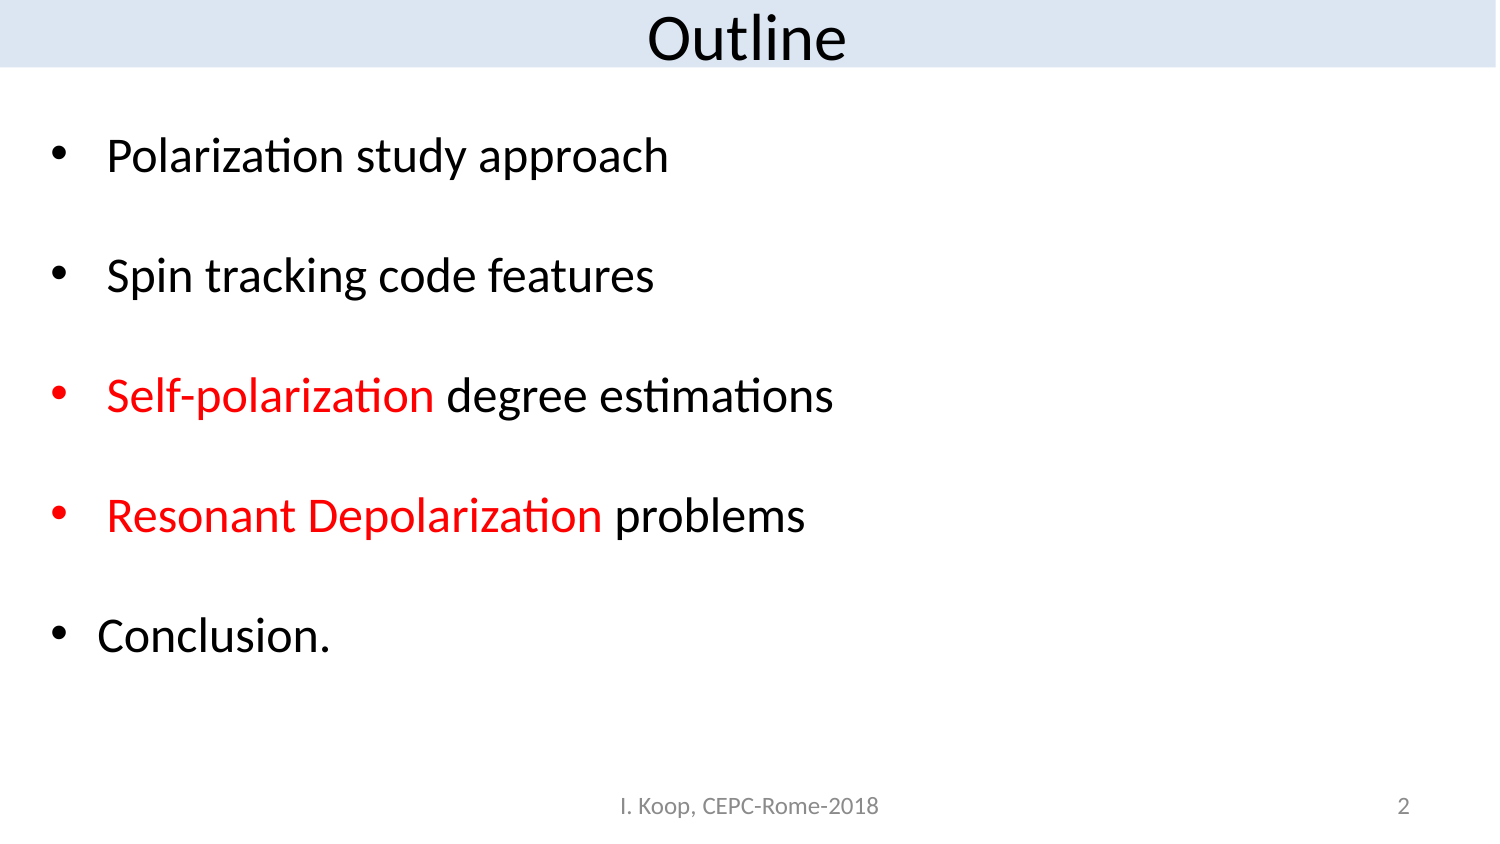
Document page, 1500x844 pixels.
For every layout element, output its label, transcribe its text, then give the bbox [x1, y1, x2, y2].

footer I. Koop, CEPC-Rome-2018 [512, 782, 988, 827]
text_box Polarization study approach Spin tracking code features Self-polarization degree estimations Resonant Depolarization problems Conclusion. [35, 114, 1489, 670]
title Outline [0, 0, 1496, 68]
slide_number 2 [1074, 782, 1425, 827]
